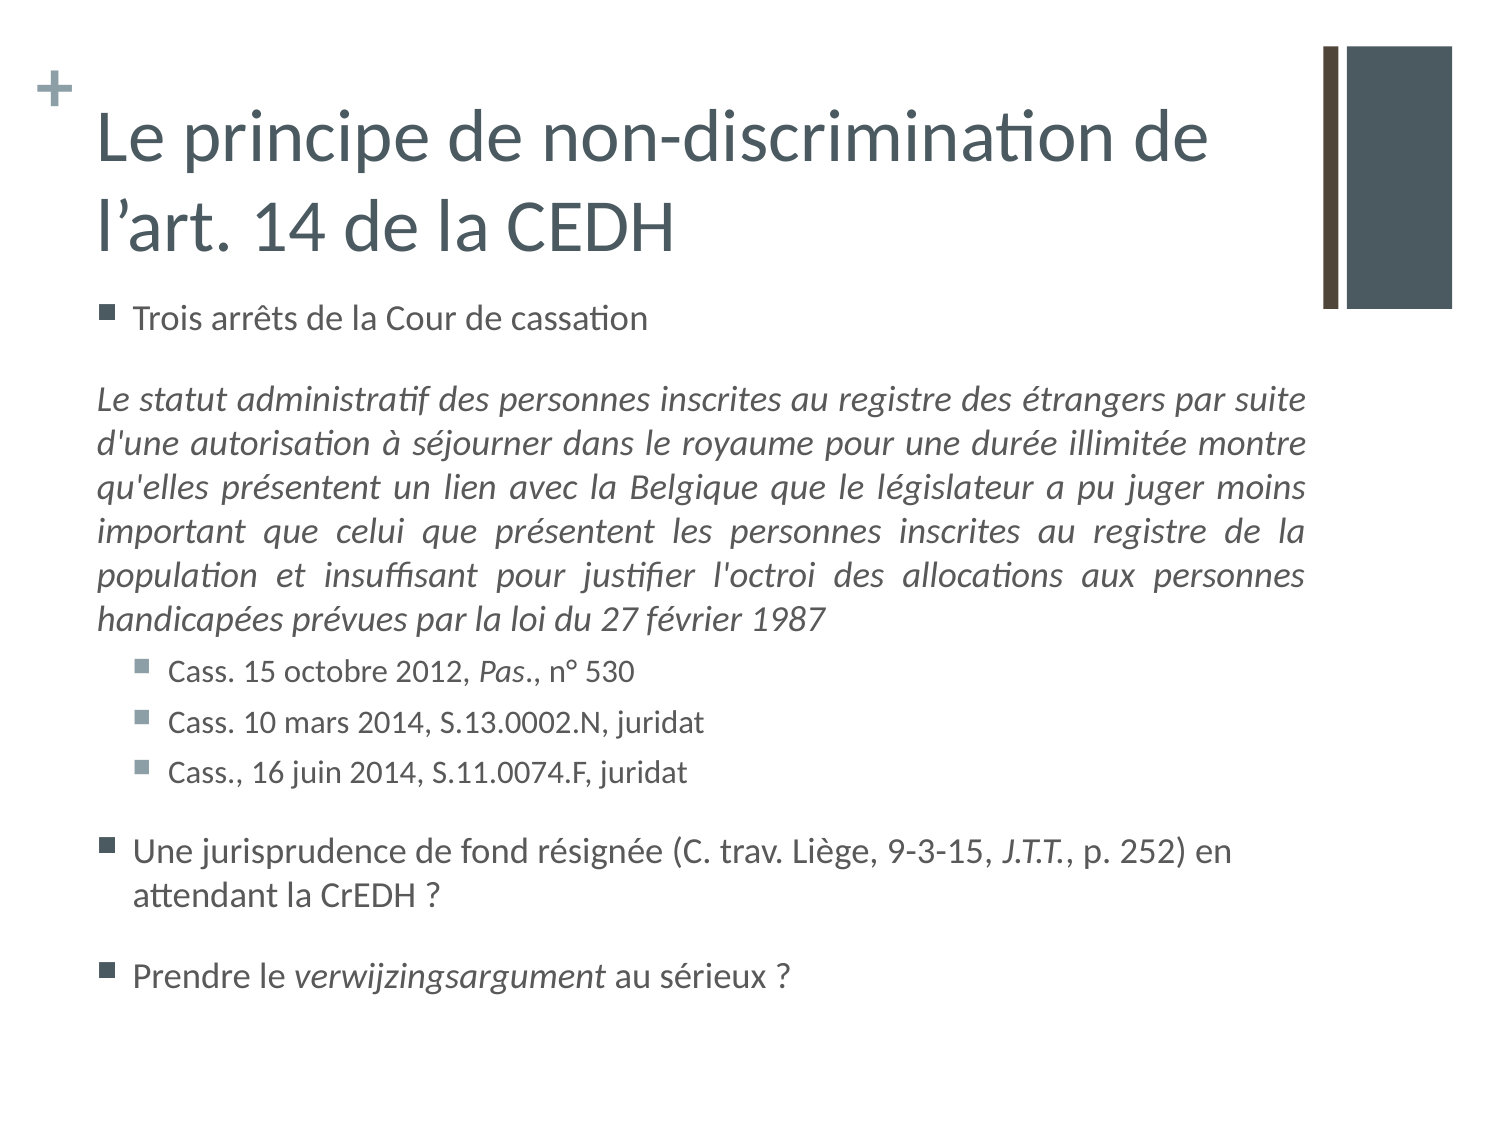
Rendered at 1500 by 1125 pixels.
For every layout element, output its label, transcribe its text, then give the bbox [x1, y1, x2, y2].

title Le principe de non-discrimination de l’art. 14 de la CEDH [81, 79, 1322, 263]
list Trois arrêts de la Cour de cassation Le statut administratif des personnes inscrites au registre des étrangers par suite d'une autorisation à séjourner dans le royaume pour une durée illimitée montre qu'elles présentent un lien avec la Belgique que le législateur a pu juger moins important que celui que présentent les personnes inscrites au registre de la population et insuffisant pour justifier l'octroi des allocations aux personnes handicapées prévues par la loi du 27 février 1987 Cass. 15 octobre 2012, Pas., n° 530 Cass. 10 mars 2014, S.13.0002.N, juridat Cass., 16 juin 2014, S.11.0074.F, juridat Une jurisprudence de fond résignée (C. trav. Liège, 9-3-15, J.T.T., p. 252) en attendant la CrEDH ? Prendre le verwijzingsargument au sérieux ? [81, 286, 1322, 1005]
